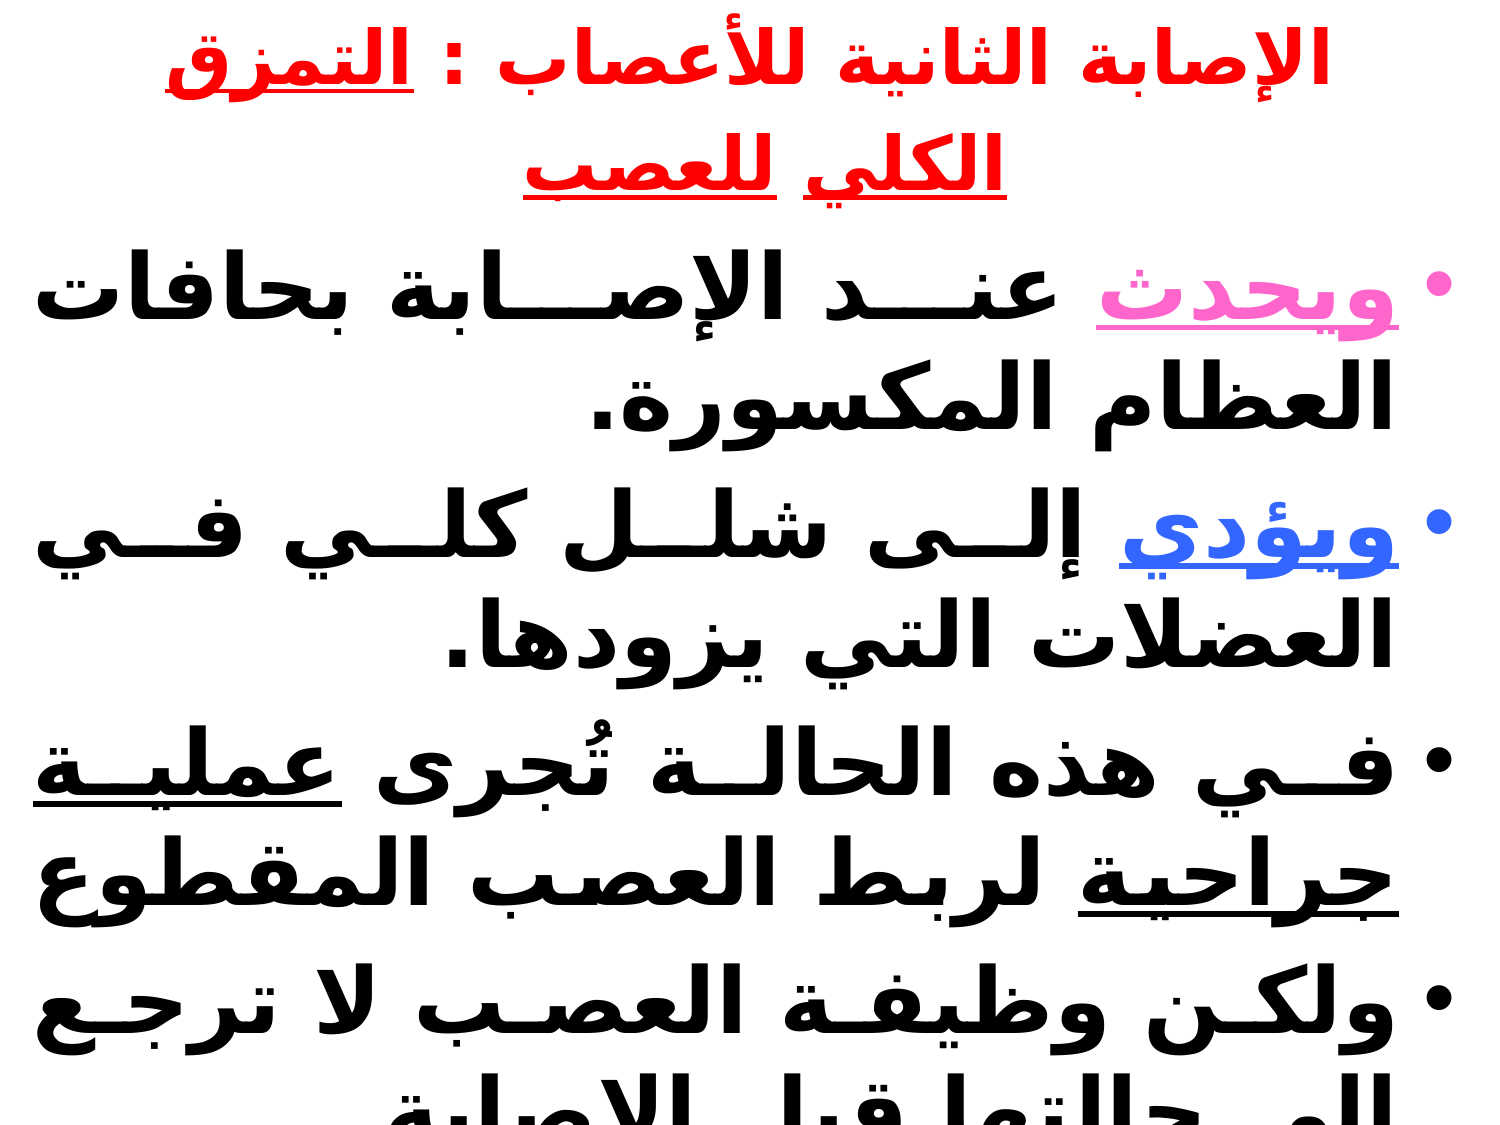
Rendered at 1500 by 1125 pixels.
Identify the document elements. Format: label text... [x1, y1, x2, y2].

list ويحدث عند الإصابة بحافات العظام المكسورة. ويؤدي إلى شلل كلي في العضلات التي يزودها. في هذه الحالة تُجرى عملية جراحية لربط العصب المقطوع ولكن وظيفة العصب لا ترجع إلى حالتها قبل الإصابة. [17, 220, 1471, 1106]
title الإصابة الثانية للأعصاب : التمزق الكلي للعصب [75, 45, 1425, 173]
